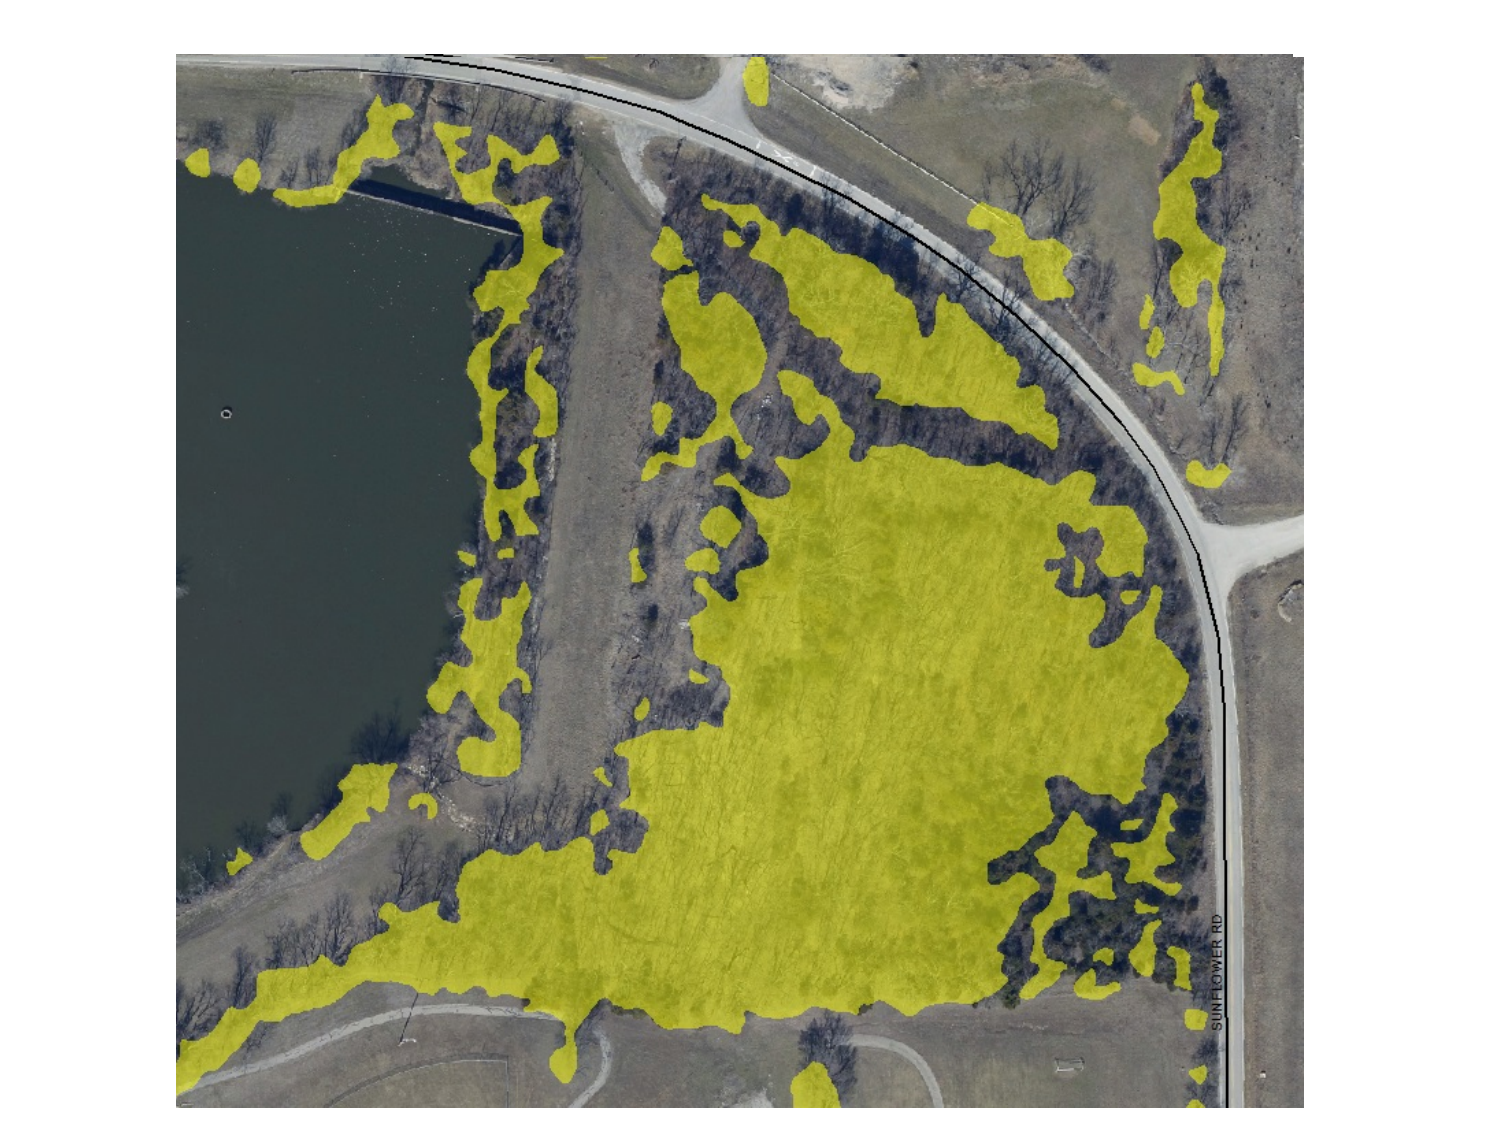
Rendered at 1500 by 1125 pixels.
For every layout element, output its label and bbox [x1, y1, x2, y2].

picture [176, 54, 1304, 1108]
